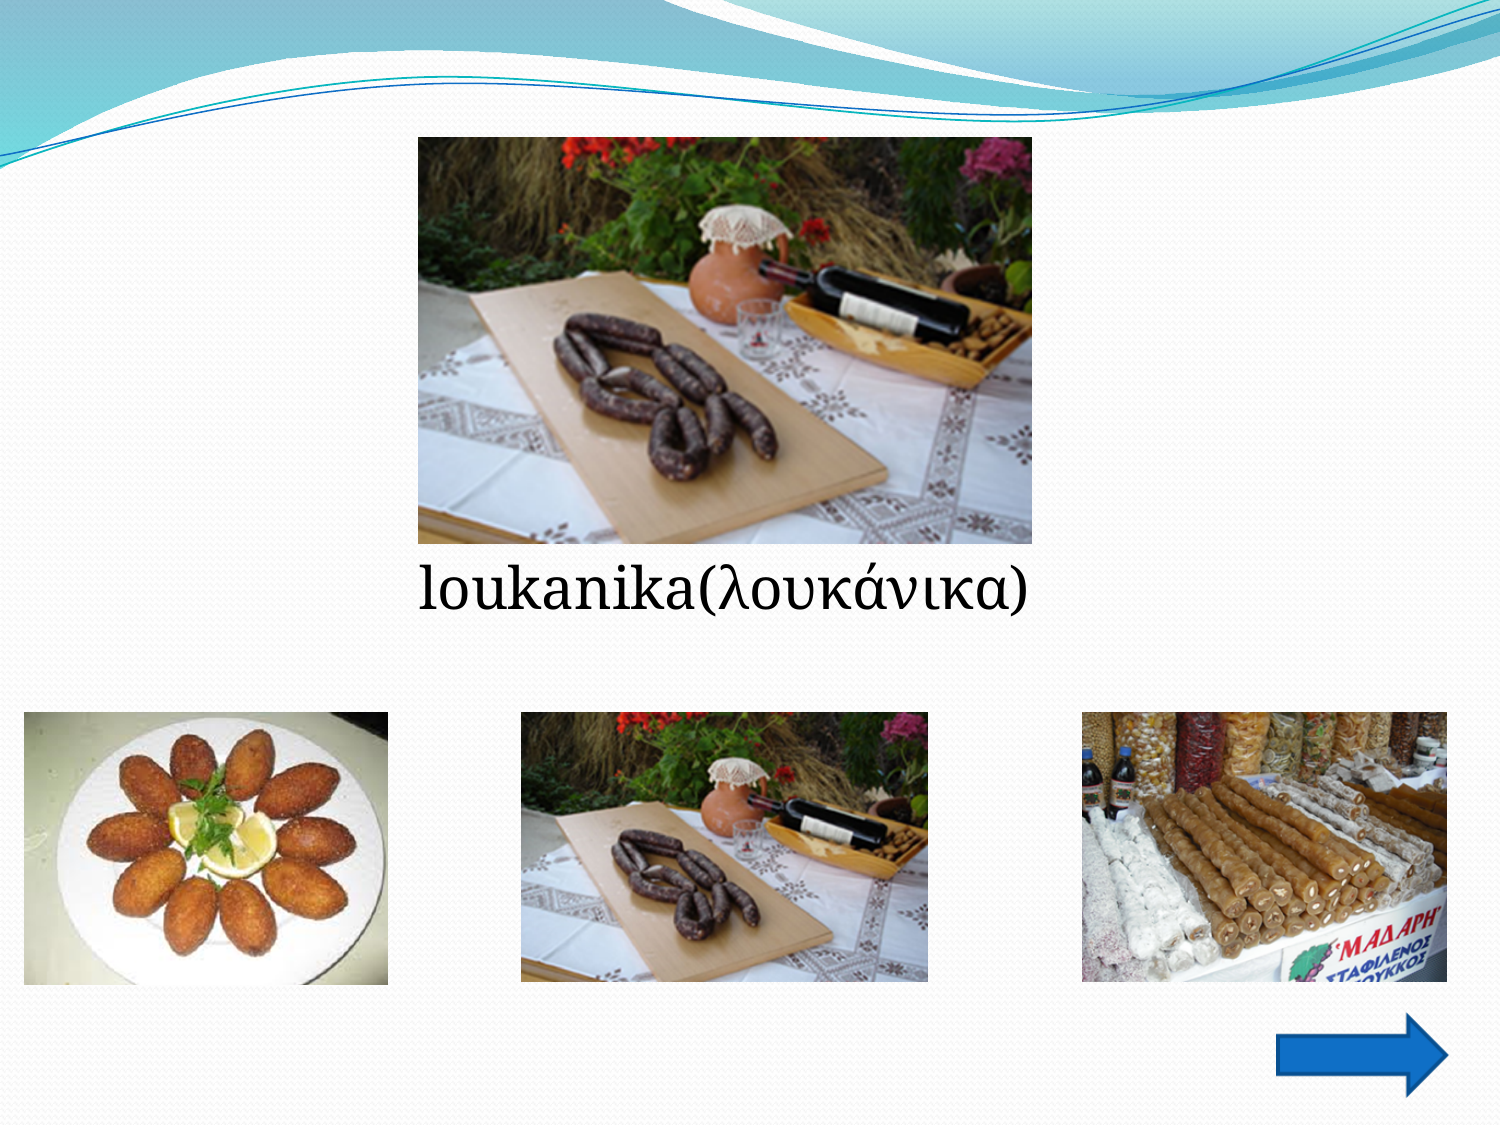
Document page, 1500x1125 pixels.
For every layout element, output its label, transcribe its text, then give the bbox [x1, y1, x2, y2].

picture [1082, 712, 1447, 982]
picture [24, 712, 388, 985]
picture [1275, 1012, 1449, 1098]
picture [418, 137, 1032, 544]
text_box loukanika(λουκάνικα) [300, 543, 1150, 629]
picture [521, 712, 929, 983]
